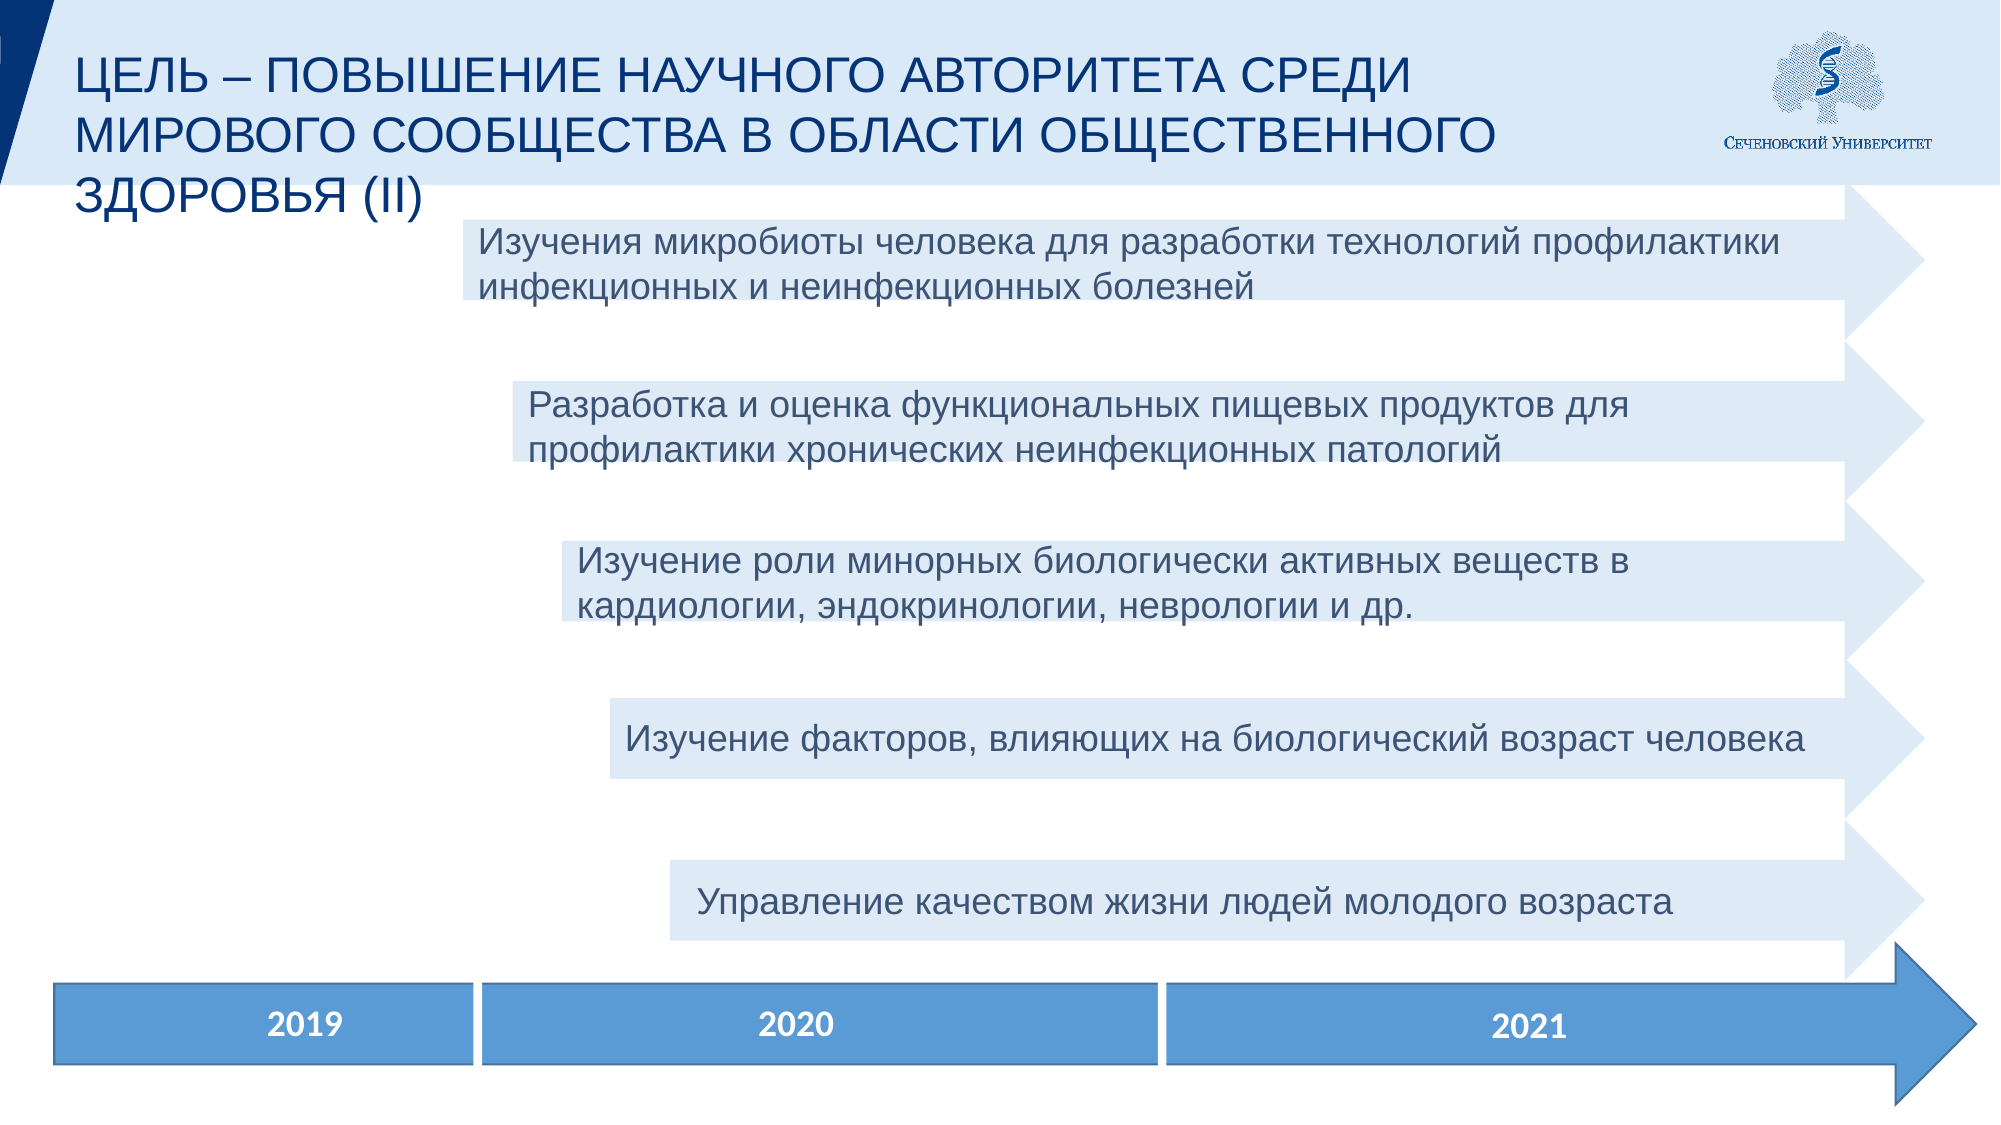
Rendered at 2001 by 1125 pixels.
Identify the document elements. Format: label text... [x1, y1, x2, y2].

text_box [668, 817, 1927, 982]
text_box [53, 982, 472, 1066]
text_box Изучение факторов, влияющих на биологический возраст человека [610, 706, 2000, 767]
text_box [1835, 176, 1927, 343]
text_box Разработка и оценка функциональных пищевых продуктов для профилактики хронических неинфекционных патологий [513, 372, 1836, 478]
text_box [609, 655, 1899, 819]
text_box ЦЕЛЬ – ПОВЫШЕНИЕ НАУЧНОГО АВТОРИТЕТА СРЕДИ МИРОВОГО СООБЩЕСТВА В ОБЛАСТИ ОБЩЕСТВЕННОГО ЗДОРОВЬЯ (II) [54, 33, 1707, 152]
text_box [1836, 341, 1927, 501]
text_box [1167, 940, 1978, 1108]
text_box [1157, 979, 1167, 1069]
text_box Изучение роли минорных биологически активных веществ в кардиологии, эндокринологии, неврологии и др. [562, 528, 1857, 634]
text_box [1843, 498, 1927, 659]
text_box [483, 982, 1157, 1066]
text_box 2021 [1476, 994, 1593, 1054]
text_box Управление качеством жизни людей молодого возраста [681, 870, 1770, 930]
text_box 2019 [252, 991, 368, 1052]
text_box 2020 [743, 991, 860, 1052]
text_box Изучения микробиоты человека для разработки технологий профилактики инфекционных и неинфекционных болезней [463, 209, 1835, 315]
text_box [0, 0, 56, 186]
text_box [2, 0, 2000, 186]
picture [1707, 20, 1947, 154]
text_box [472, 979, 483, 1069]
